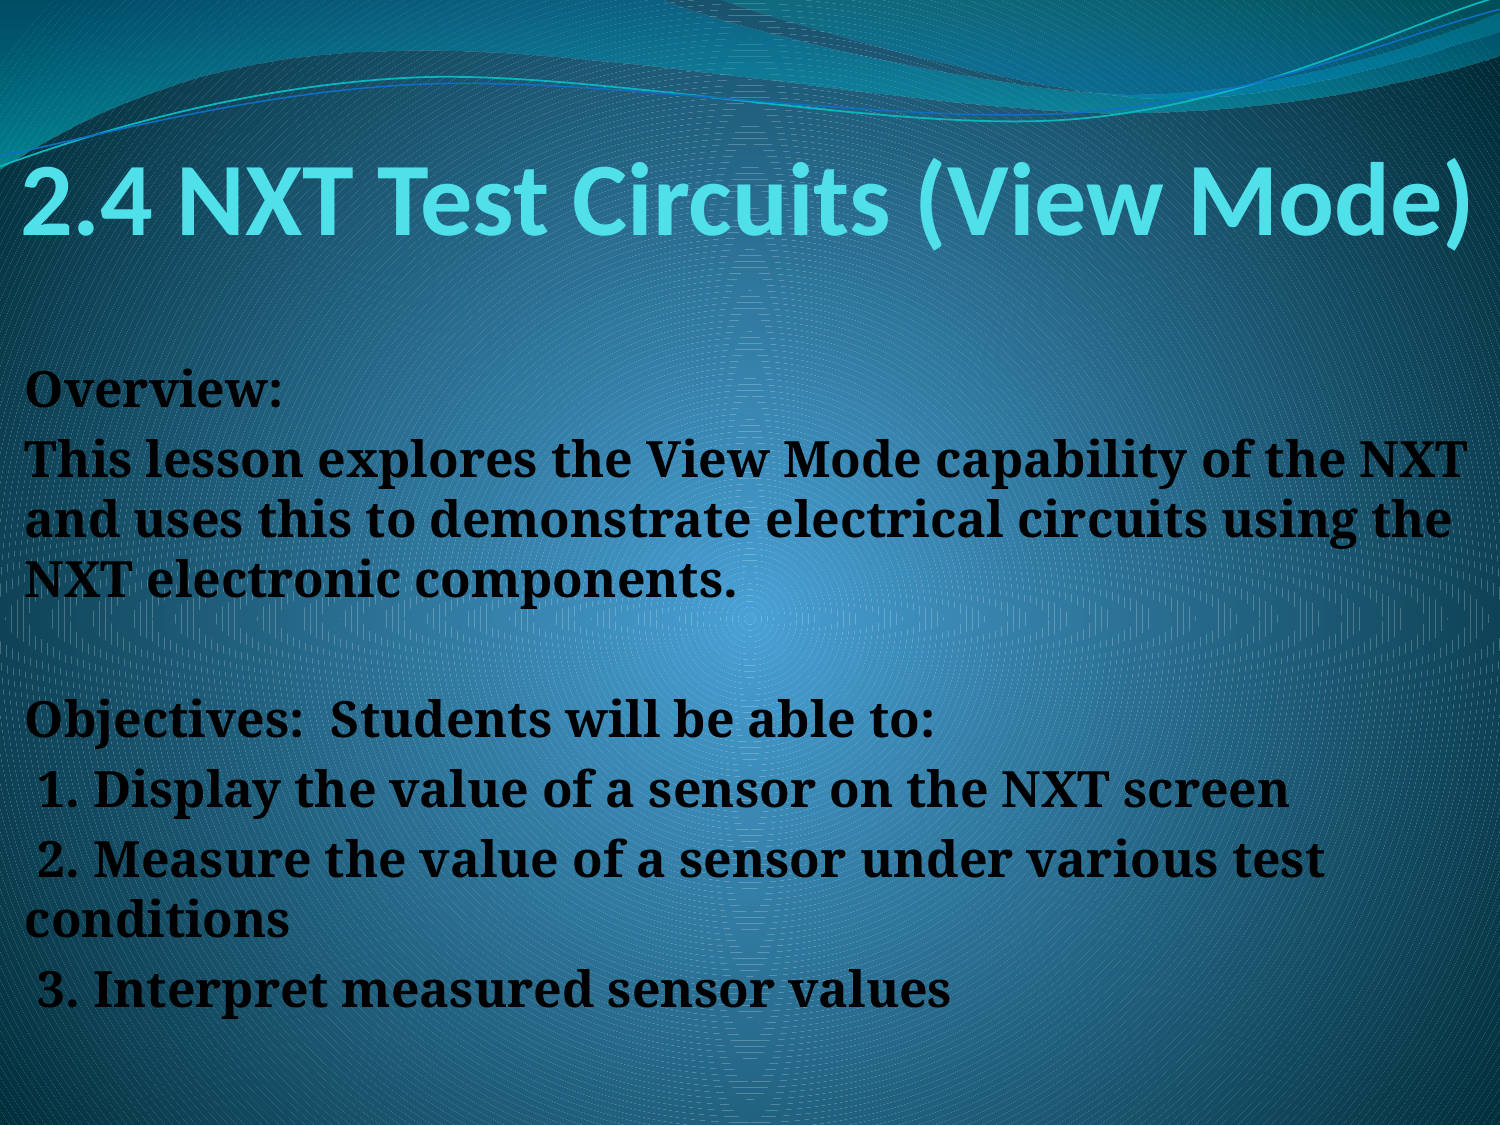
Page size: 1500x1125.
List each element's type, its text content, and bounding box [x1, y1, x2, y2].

subtitle Overview: This lesson explores the View Mode capability of the NXT and uses this to demonstrate electrical circuits using the NXT electronic components. Objectives: Students will be able to: 1. Display the value of a sensor on the NXT screen 2. Measure the value of a sensor under various test conditions 3. Interpret measured sensor values [24, 350, 1500, 1063]
title 2.4 NXT Test Circuits (View Mode) [0, 174, 1500, 257]
